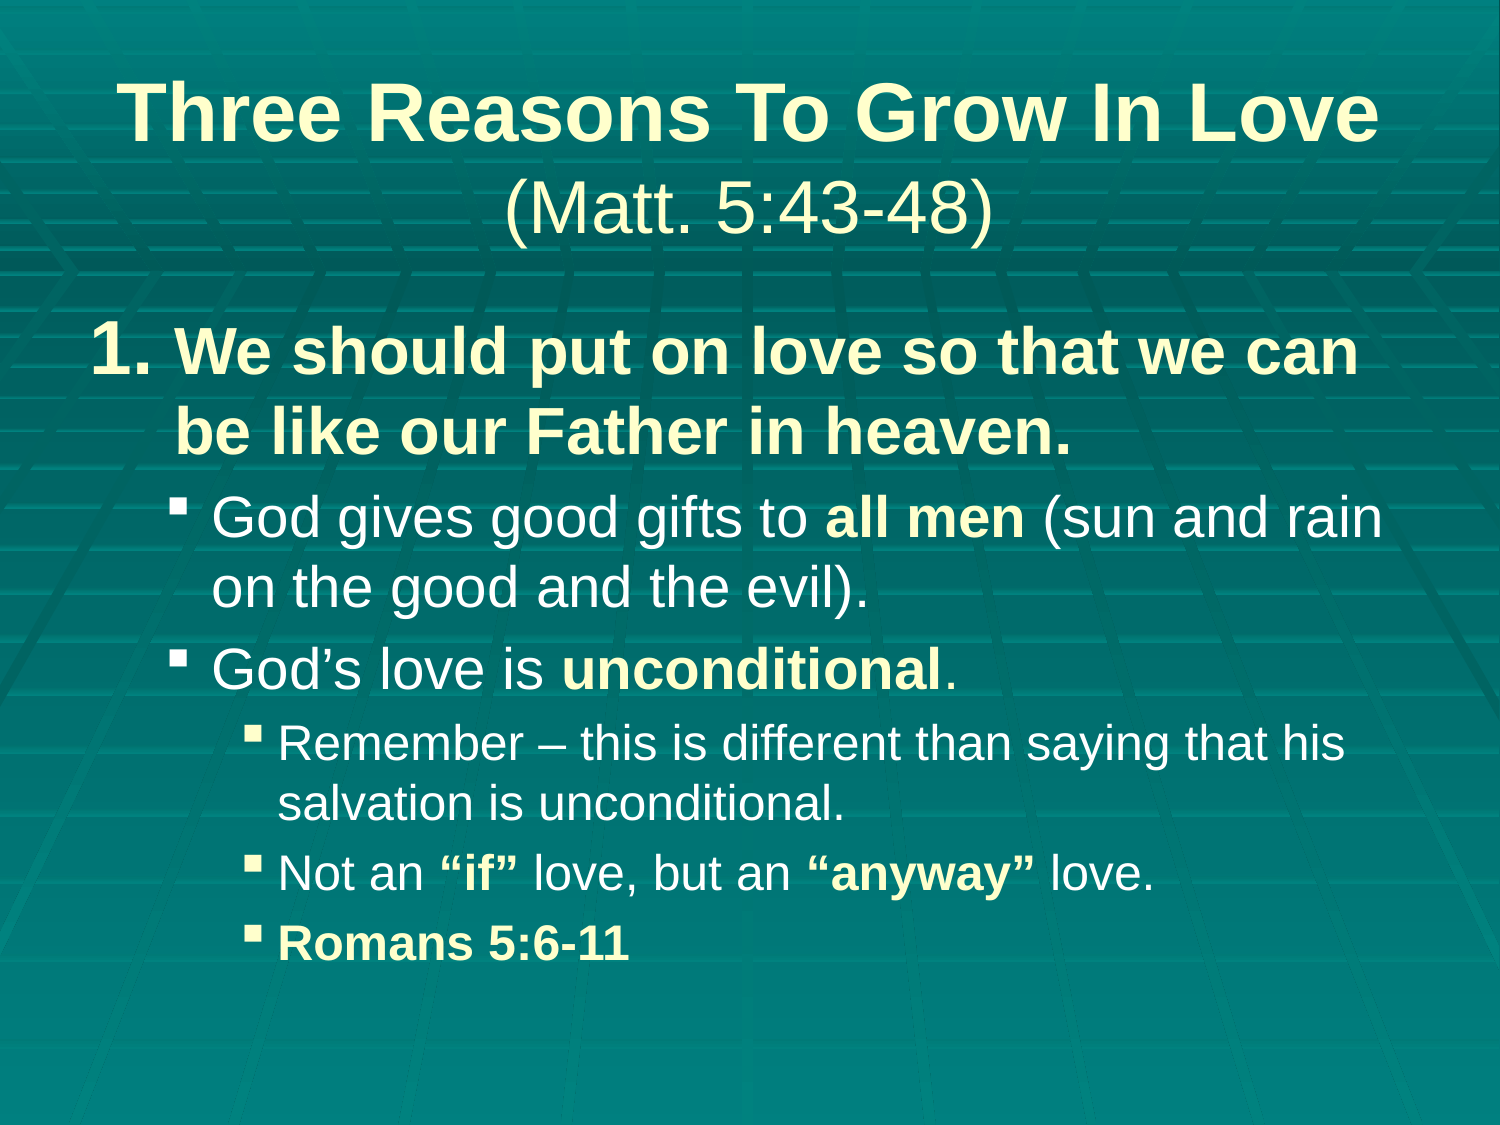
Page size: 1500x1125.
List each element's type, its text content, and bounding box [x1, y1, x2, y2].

list We should put on love so that we can be like our Father in heaven. God gives good gifts to all men (sun and rain on the good and the evil). God’s love is unconditional. Remember – this is different than saying that his salvation is unconditional. Not an “if” love, but an “anyway” love. Romans 5:6-11 [74, 299, 1425, 1063]
title Three Reasons To Grow In Love (Matt. 5:43-48) [74, 44, 1425, 263]
